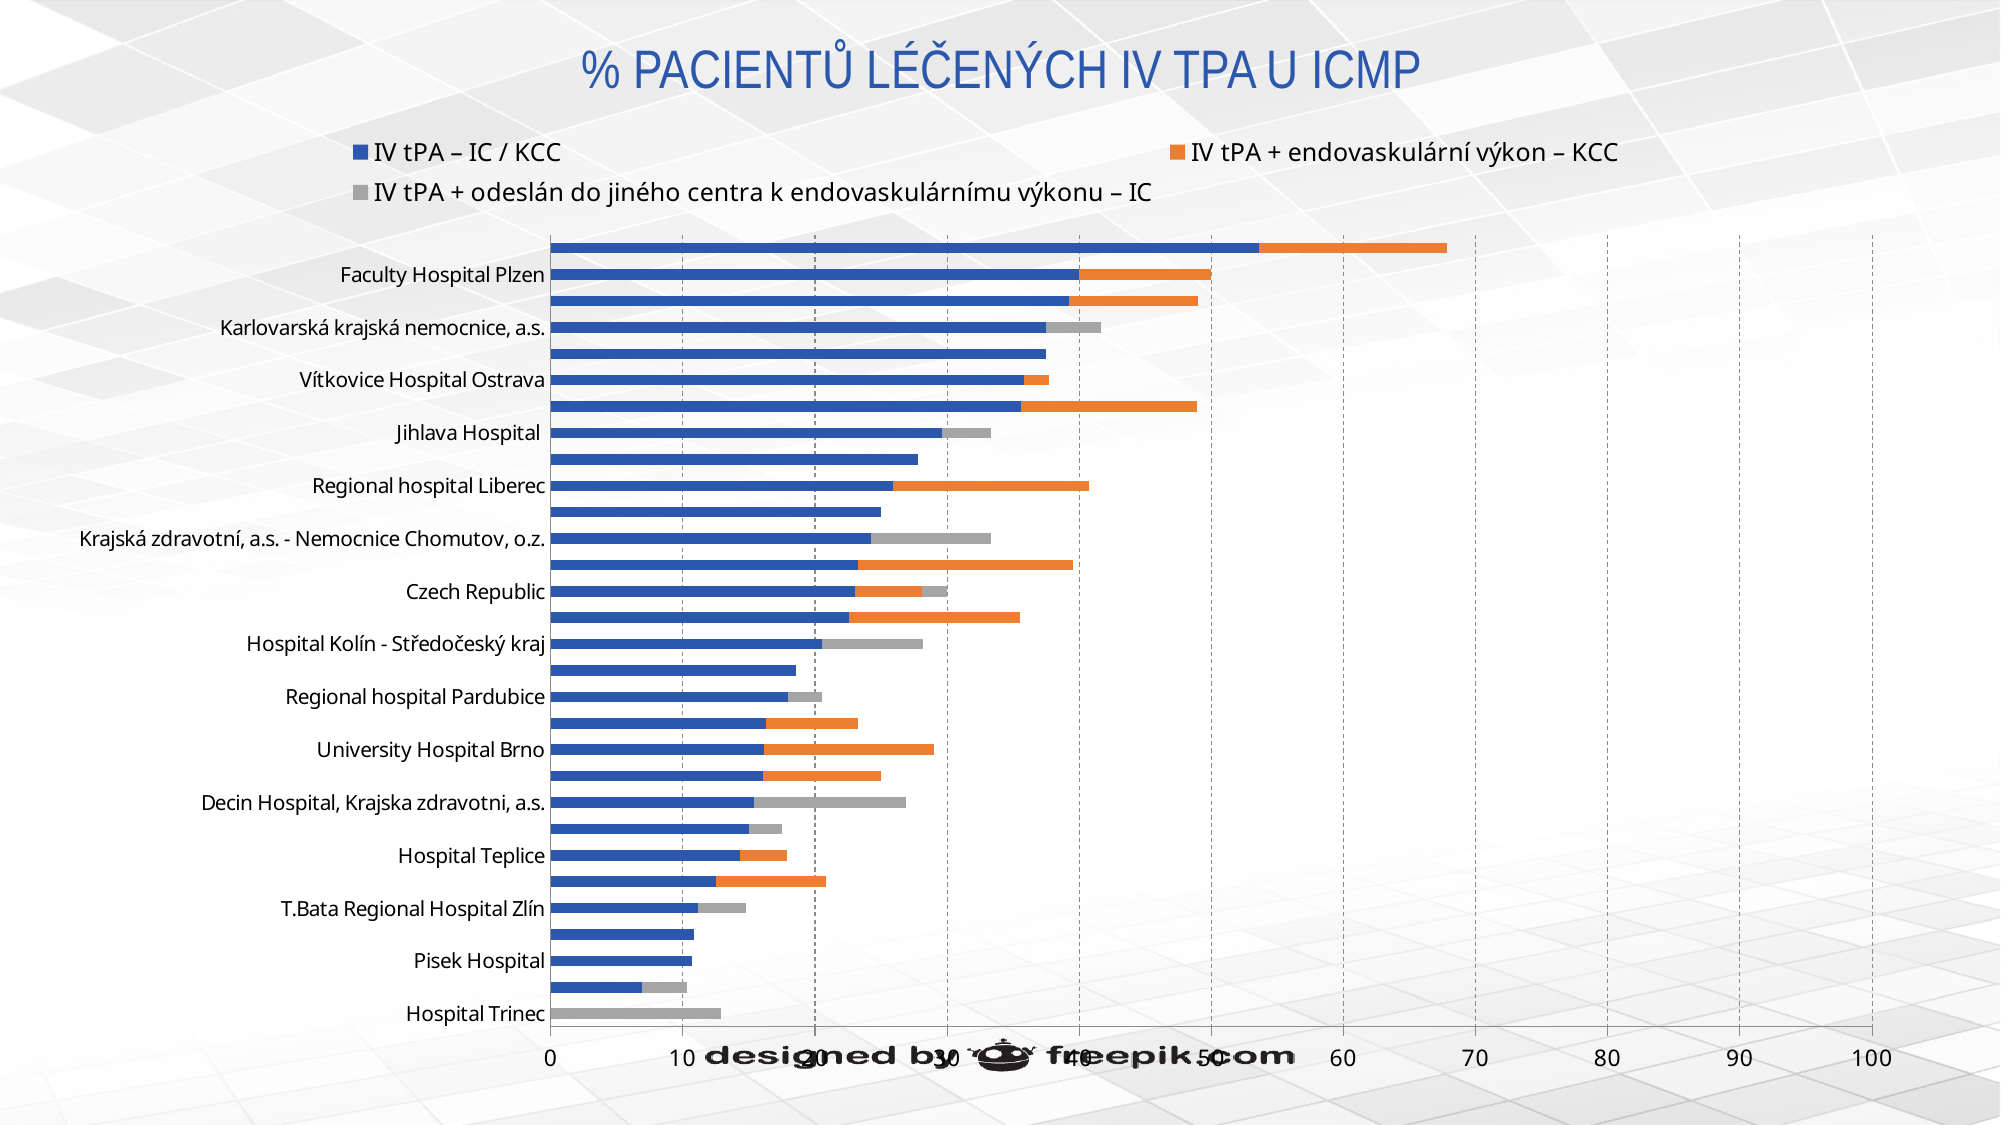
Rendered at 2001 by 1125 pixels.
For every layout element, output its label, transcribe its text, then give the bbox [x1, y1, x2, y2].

chart [41, 118, 1932, 1093]
title % PACIENTŮ LÉČENÝCH IV TPA U ICMP [43, 35, 1962, 107]
picture [0, 0, 2001, 1125]
